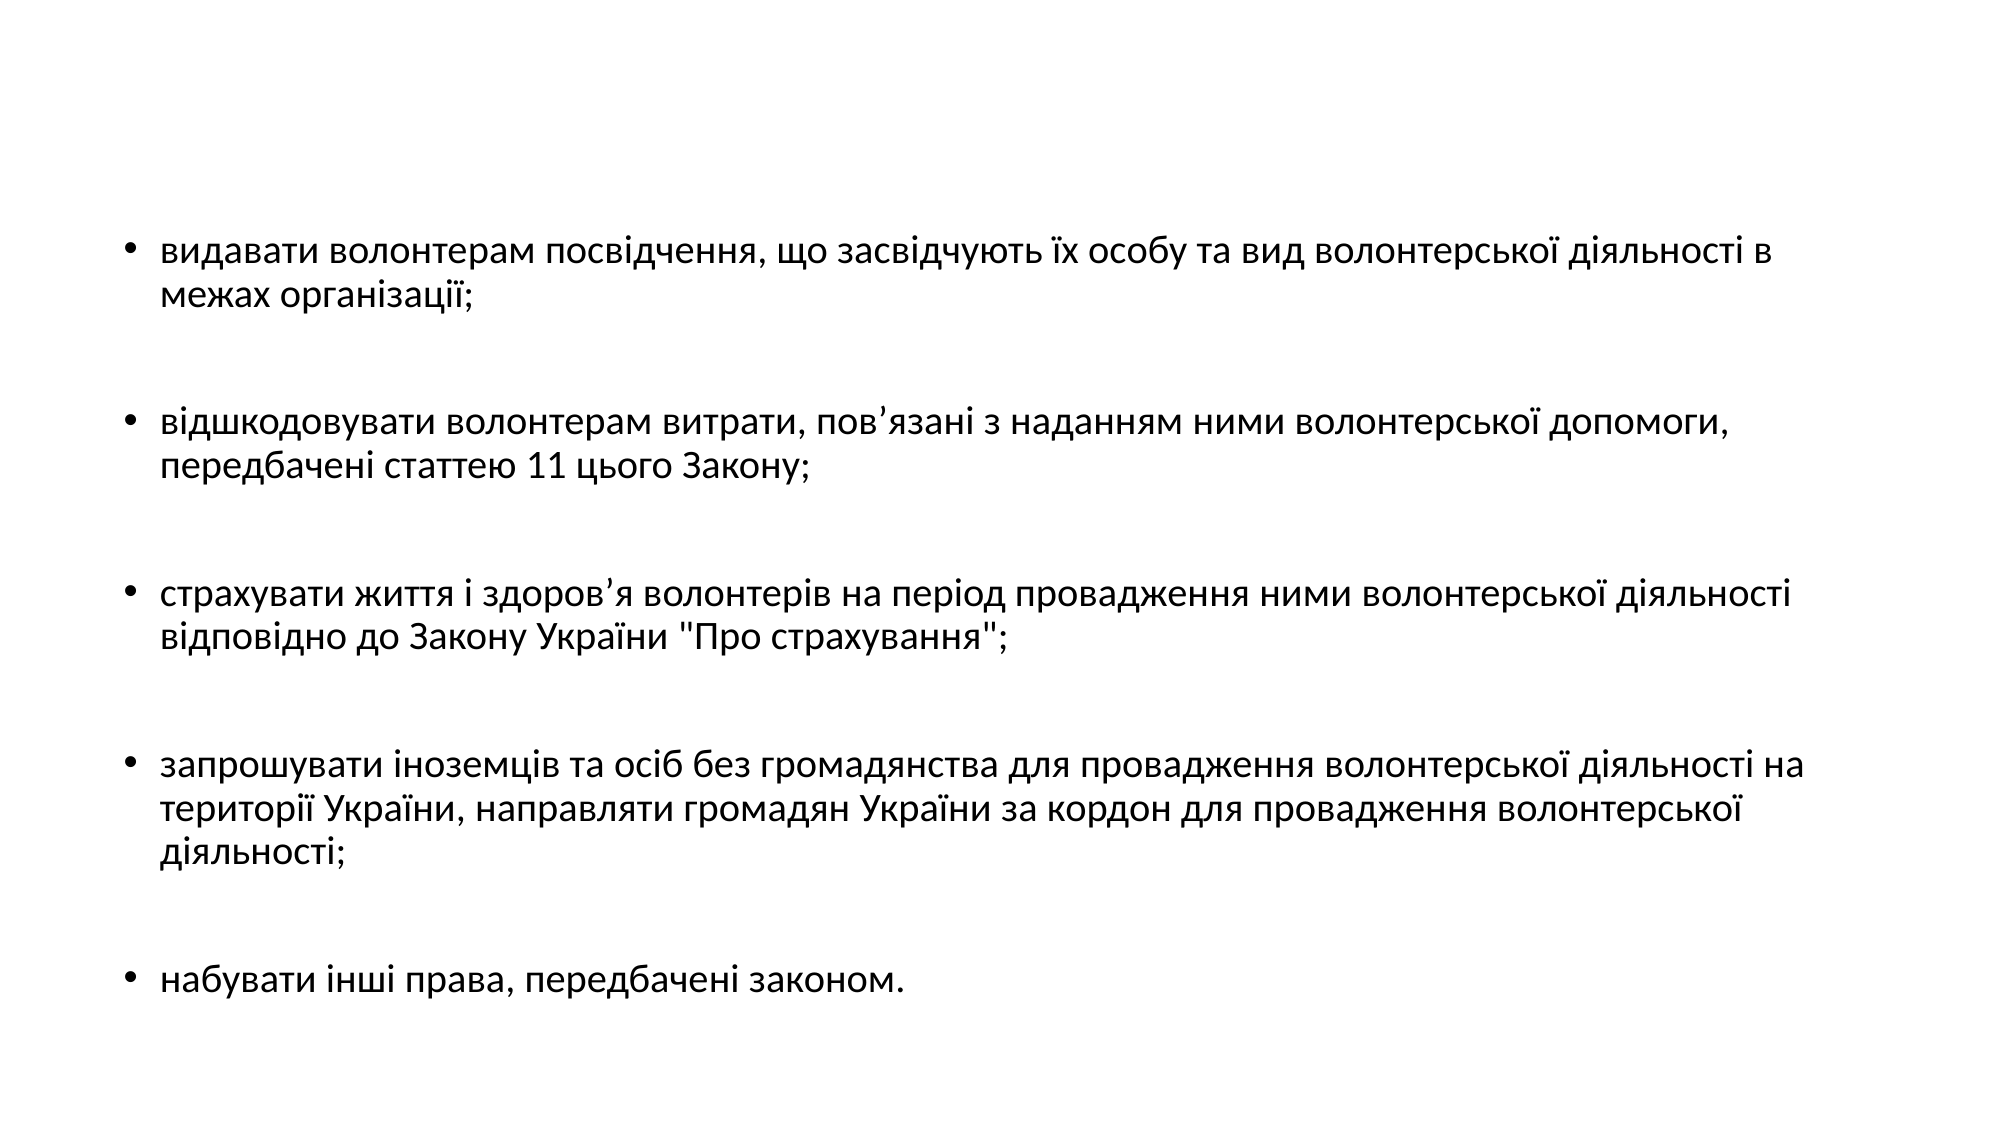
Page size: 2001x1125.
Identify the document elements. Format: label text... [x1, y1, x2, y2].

list видавати волонтерам посвідчення, що засвідчують їх особу та вид волонтерської діяльності в межах організації; відшкодовувати волонтерам витрати, пов’язані з наданням ними волонтерської допомоги, передбачені статтею 11 цього Закону; страхувати життя і здоров’я волонтерів на період провадження ними волонтерської діяльності відповідно до Закону України "Про страхування"; запрошувати іноземців та осіб без громадянства для провадження волонтерської діяльності на території України, направляти громадян України за кордон для провадження волонтерської діяльності; набувати інші права, передбачені законом. [108, 152, 1863, 1014]
